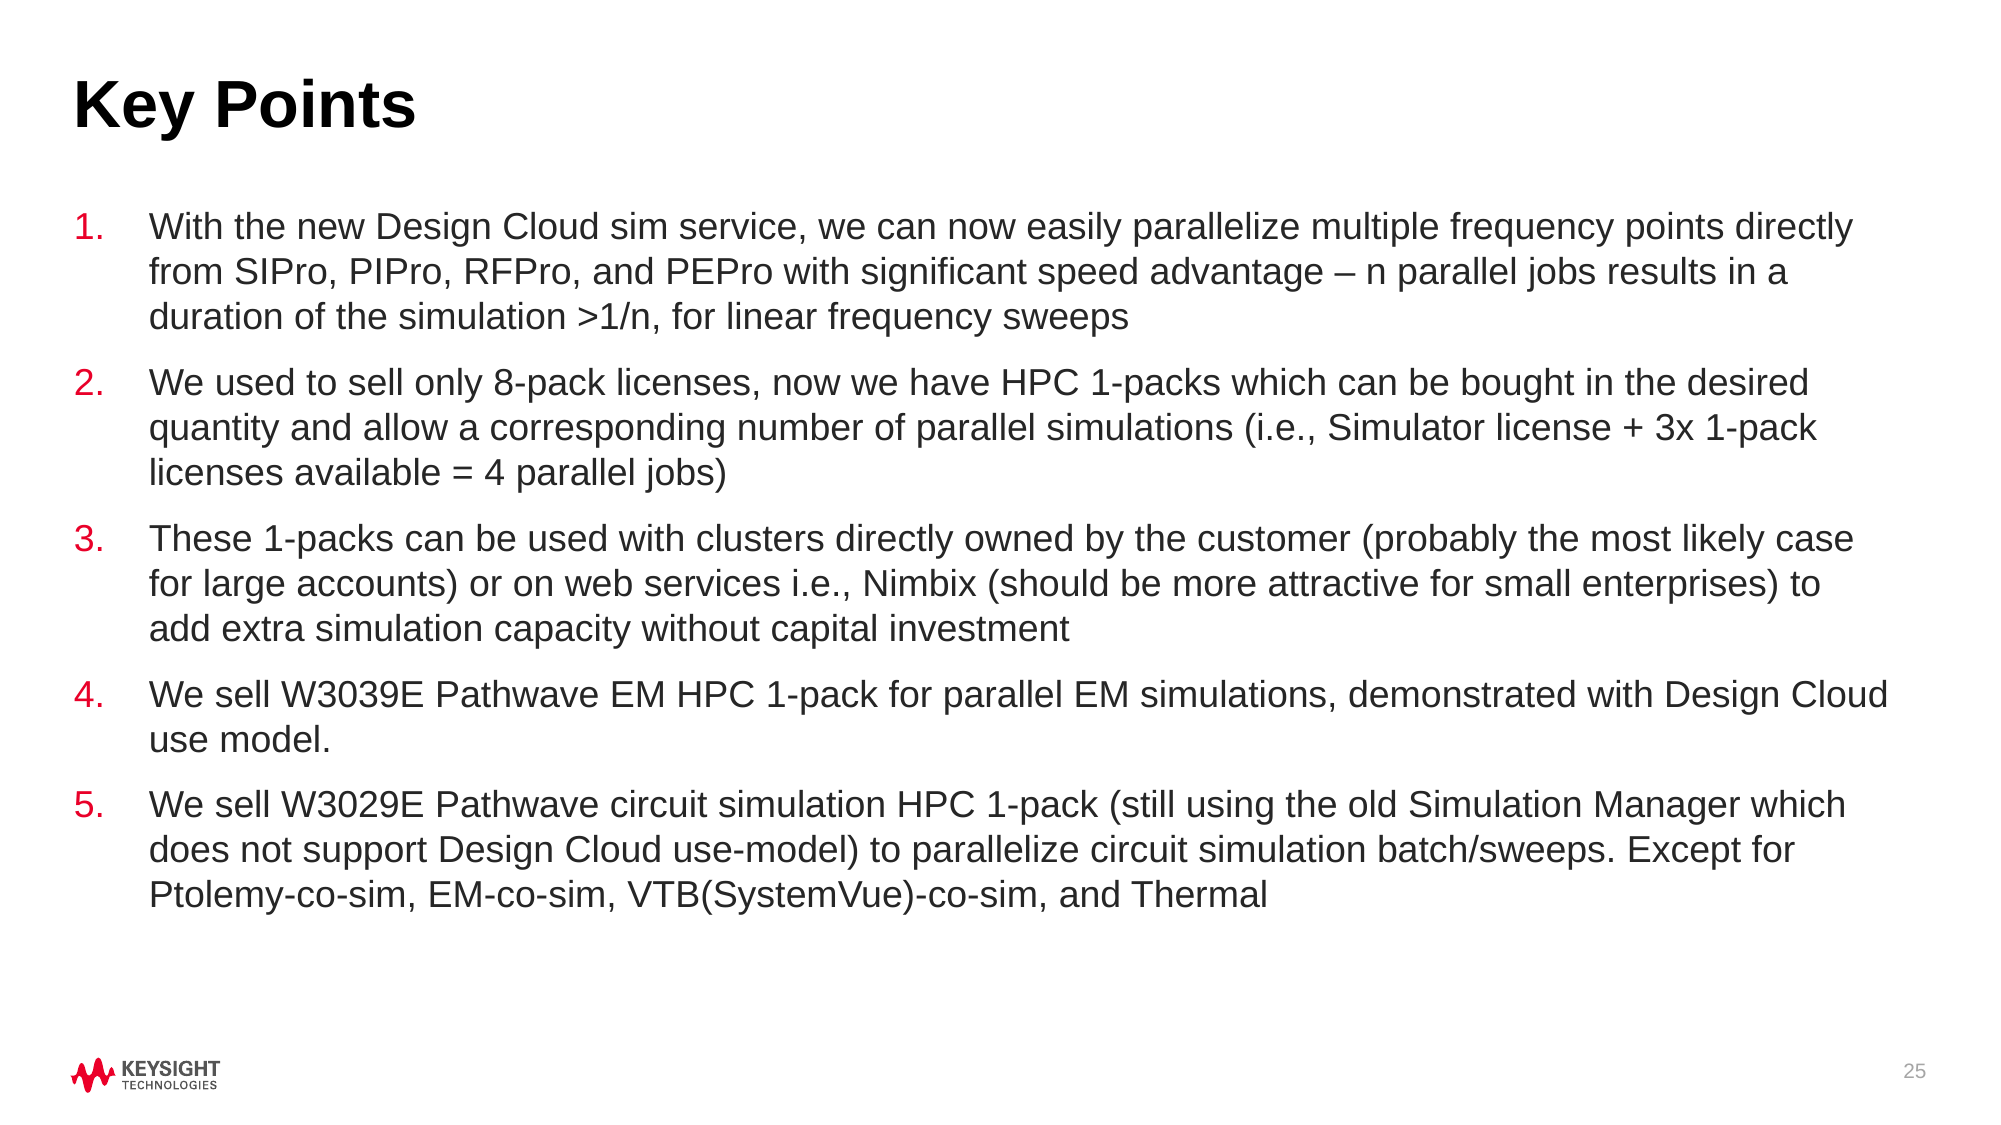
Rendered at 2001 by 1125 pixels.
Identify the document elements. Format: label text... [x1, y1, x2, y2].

list With the new Design Cloud sim service, we can now easily parallelize multiple frequency points directly from SIPro, PIPro, RFPro, and PEPro with significant speed advantage – n parallel jobs results in a duration of the simulation >1/n, for linear frequency sweeps We used to sell only 8-pack licenses, now we have HPC 1-packs which can be bought in the desired quantity and allow a corresponding number of parallel simulations (i.e., Simulator license + 3x 1-pack licenses available = 4 parallel jobs) These 1-packs can be used with clusters directly owned by the customer (probably the most likely case for large accounts) or on web services i.e., Nimbix (should be more attractive for small enterprises) to add extra simulation capacity without capital investment We sell W3039E Pathwave EM HPC 1-pack for parallel EM simulations, demonstrated with Design Cloud use model. We sell W3029E Pathwave circuit simulation HPC 1-pack (still using the old Simulation Manager which does not support Design Cloud use-model) to parallelize circuit simulation batch/sweeps. Except for Ptolemy-co-sim, EM-co-sim, VTB(SystemVue)-co-sim, and Thermal [73, 202, 1890, 1031]
title Key Points [73, 61, 1927, 142]
